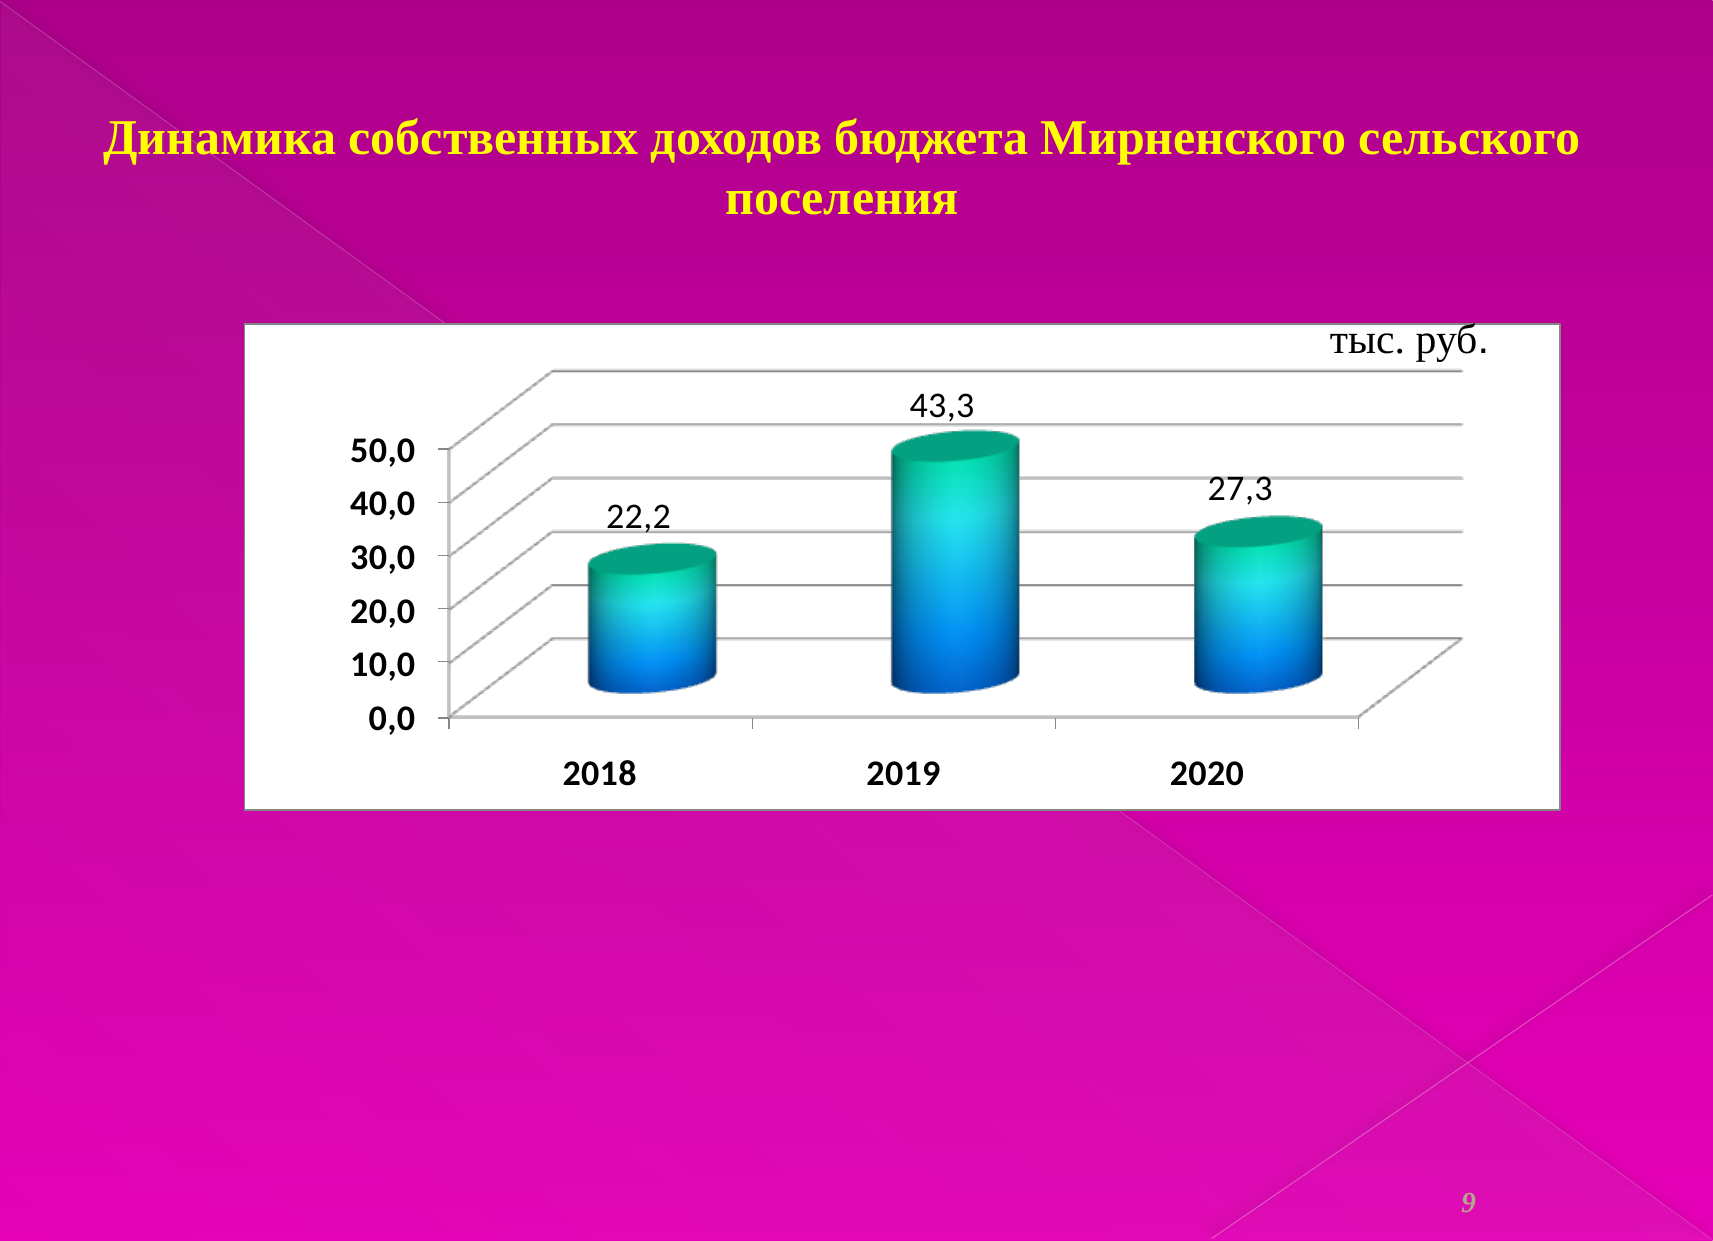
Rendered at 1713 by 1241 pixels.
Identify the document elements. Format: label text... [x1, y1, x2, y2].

text_box Динамика собственных доходов бюджета Мирненского сельского поселения [85, 96, 1599, 234]
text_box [235, 315, 1568, 818]
slide_number 9 [1421, 1172, 1516, 1227]
